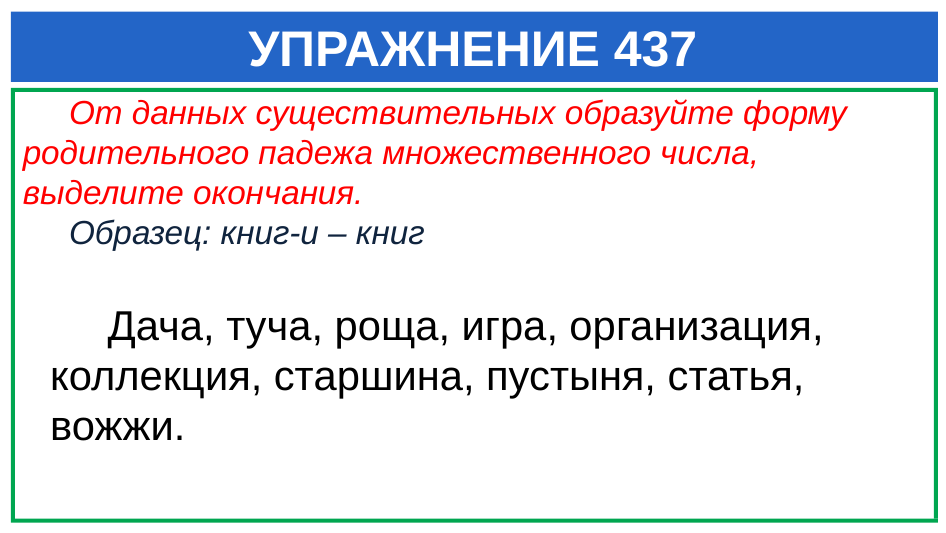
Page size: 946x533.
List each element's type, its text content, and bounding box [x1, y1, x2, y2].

text_box Дача, туча, роща, игра, организация, коллекция, старшина, пустыня, статья, вожжи. [35, 291, 886, 456]
title УПРАЖНЕНИЕ 437 [49, 16, 897, 78]
list От данных существительных образуйте форму родительного падежа множественного числа, выделите окончания. Образец: книг-и – книг [22, 91, 923, 253]
